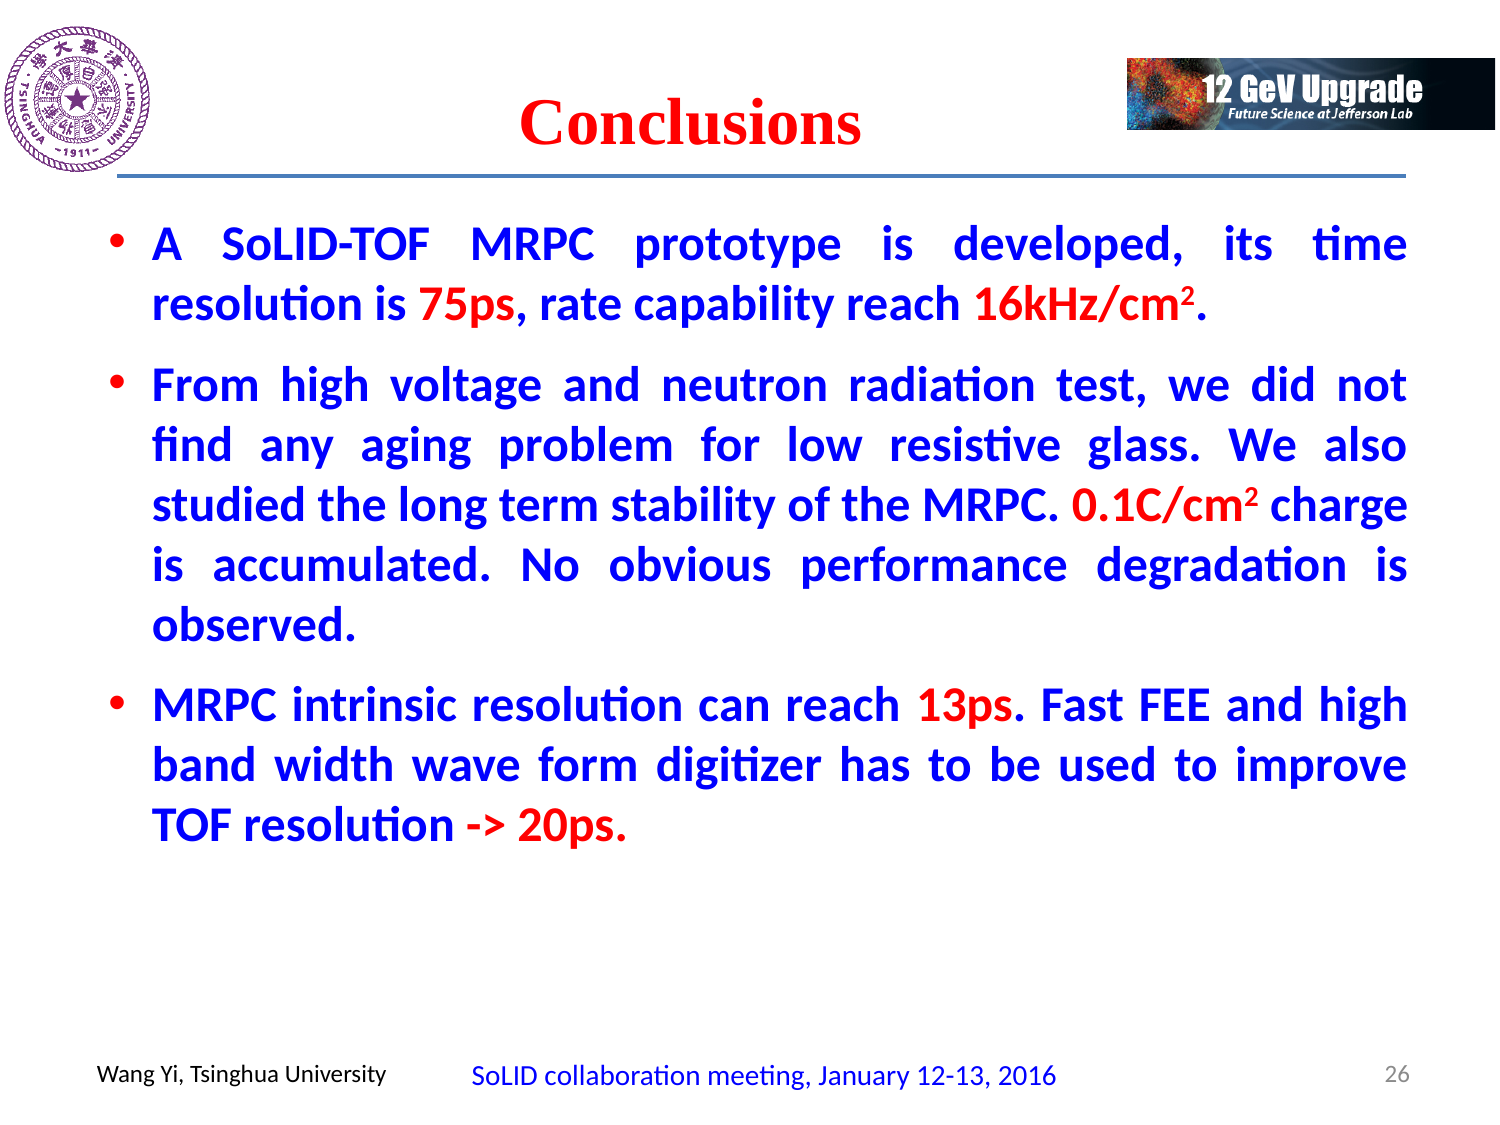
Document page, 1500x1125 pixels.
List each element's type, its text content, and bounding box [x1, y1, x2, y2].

text_box A SoLID-TOF MRPC prototype is developed, its time resolution is 75ps, rate capability reach 16kHz/cm2. From high voltage and neutron radiation test, we did not find any aging problem for low resistive glass. We also studied the long term stability of the MRPC. 0.1C/cm2 charge is accumulated. No obvious performance degradation is observed. MRPC intrinsic resolution can reach 13ps. Fast FEE and high band width wave form digitizer has to be used to improve TOF resolution -> 20ps. [93, 121, 1424, 908]
picture [1127, 58, 1496, 130]
text_box Conclusions [503, 70, 879, 121]
slide_number 26 [1074, 1042, 1425, 1103]
picture [0, 23, 153, 174]
